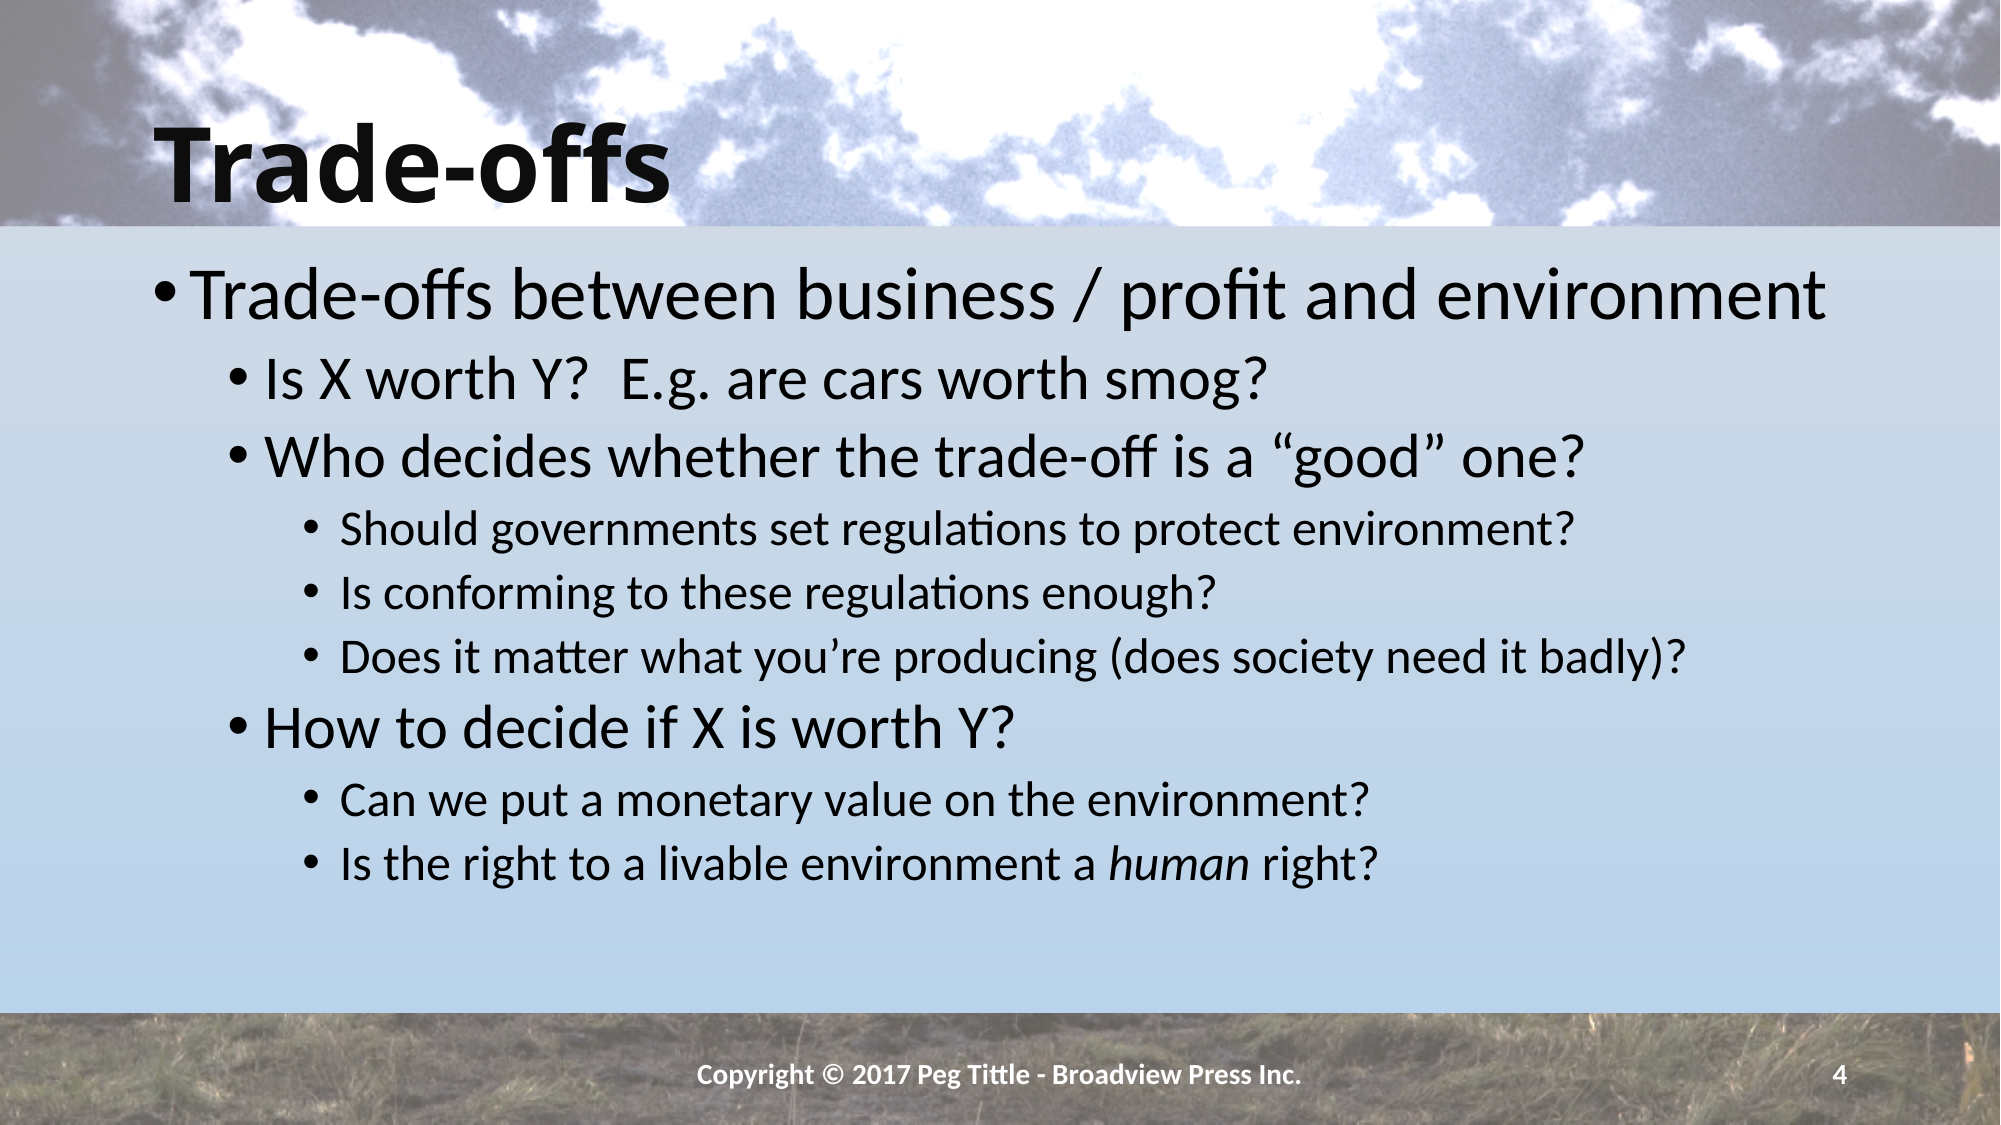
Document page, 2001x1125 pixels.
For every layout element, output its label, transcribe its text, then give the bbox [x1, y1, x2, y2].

list Trade-offs between business / profit and environment Is X worth Y? E.g. are cars worth smog? Who decides whether the trade-off is a “good” one? Should governments set regulations to protect environment? Is conforming to these regulations enough? Does it matter what you’re producing (does society need it badly)? How to decide if X is worth Y? Can we put a monetary value on the environment? Is the right to a livable environment a human right? [137, 247, 1968, 1043]
slide_number 4 [1412, 1042, 1863, 1103]
picture [0, 1013, 2000, 1125]
title Trade-offs [137, 59, 1863, 247]
footer Copyright © 2017 Peg Tittle - Broadview Press Inc. [662, 1042, 1338, 1103]
picture [0, 0, 2001, 227]
